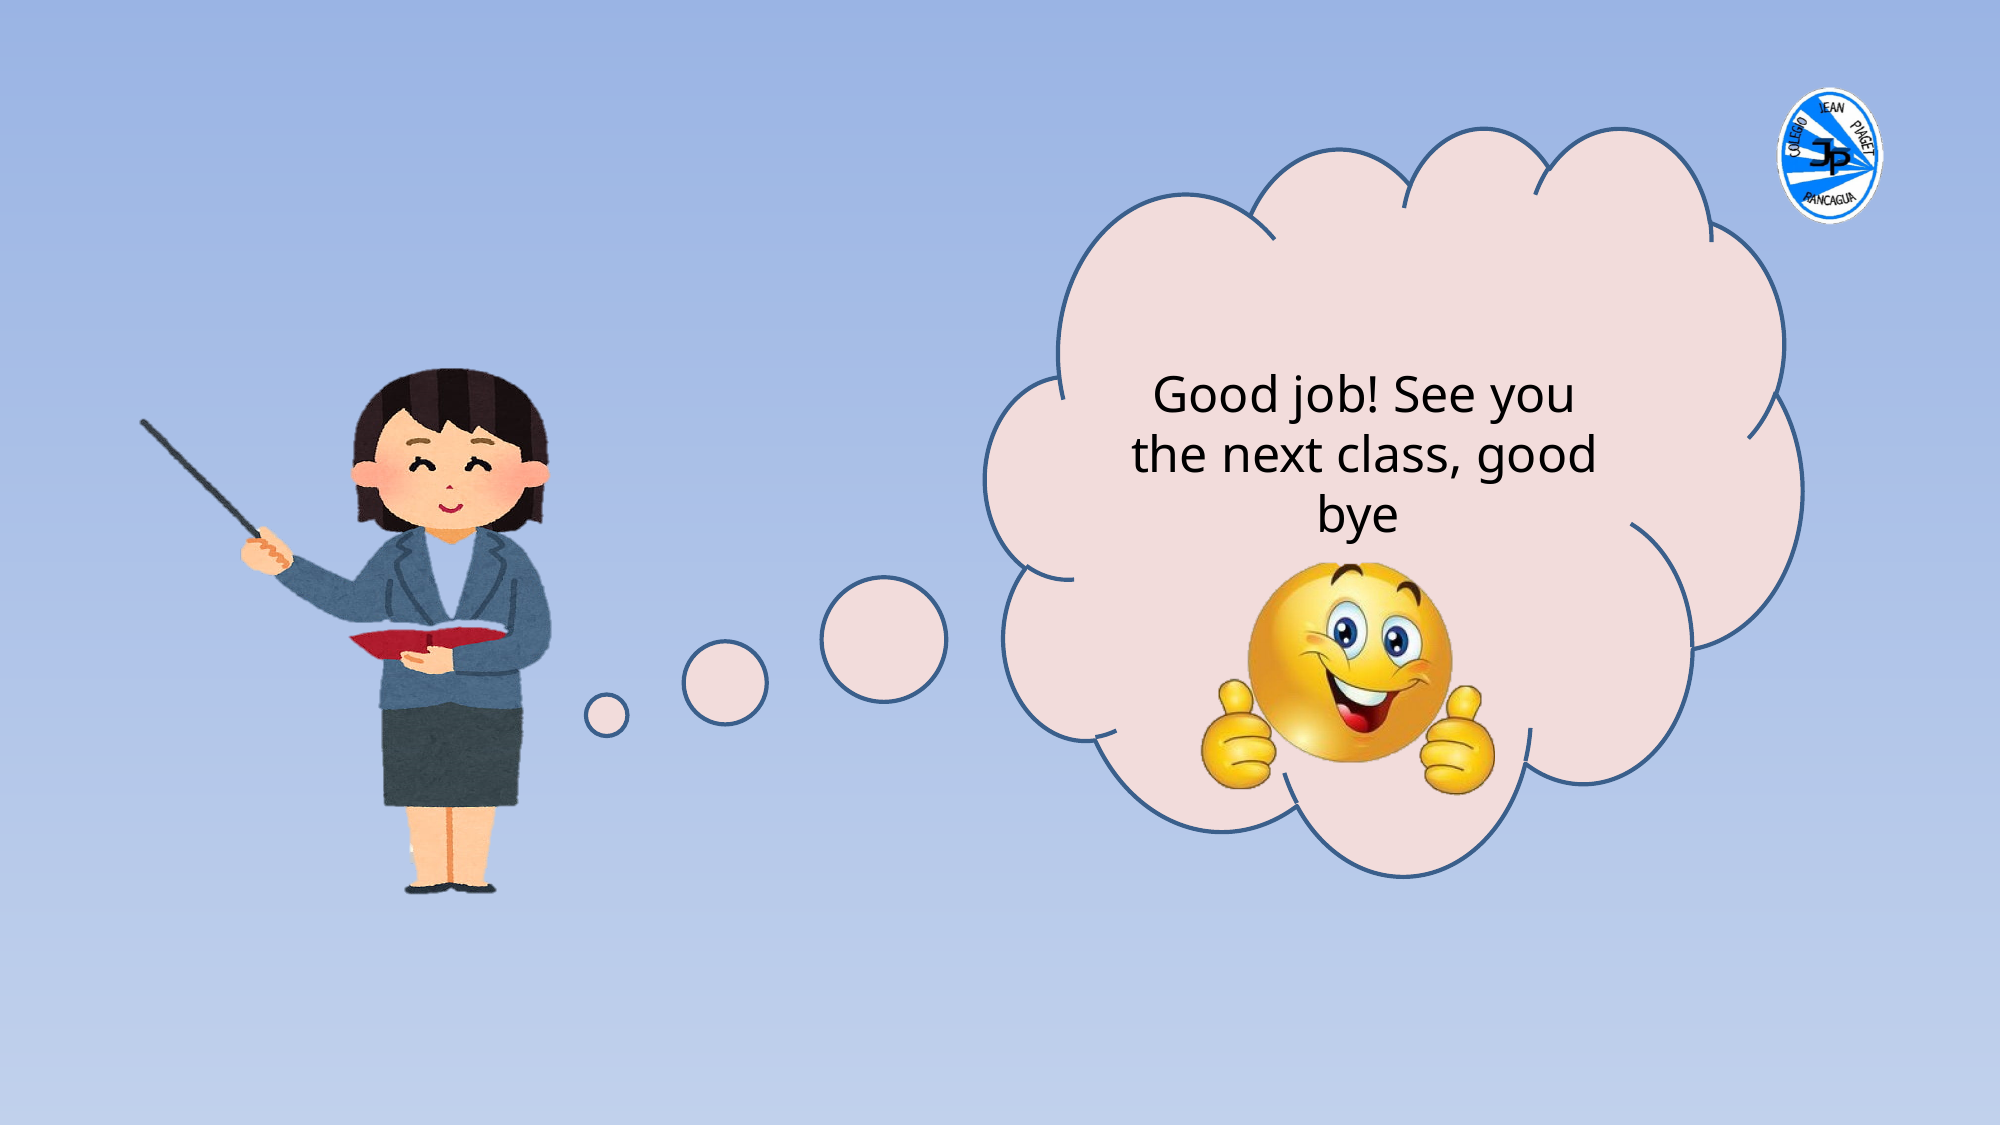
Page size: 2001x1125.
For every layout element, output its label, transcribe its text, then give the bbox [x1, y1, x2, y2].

picture [1751, 85, 1914, 226]
picture [1197, 559, 1495, 809]
text_box Good job! See you the next class, good bye [819, 575, 949, 704]
text_box Good job! See you the next class, good bye [749, 646, 769, 720]
text_box Good job! See you the next class, good bye [982, 126, 1805, 880]
picture [25, 343, 744, 921]
